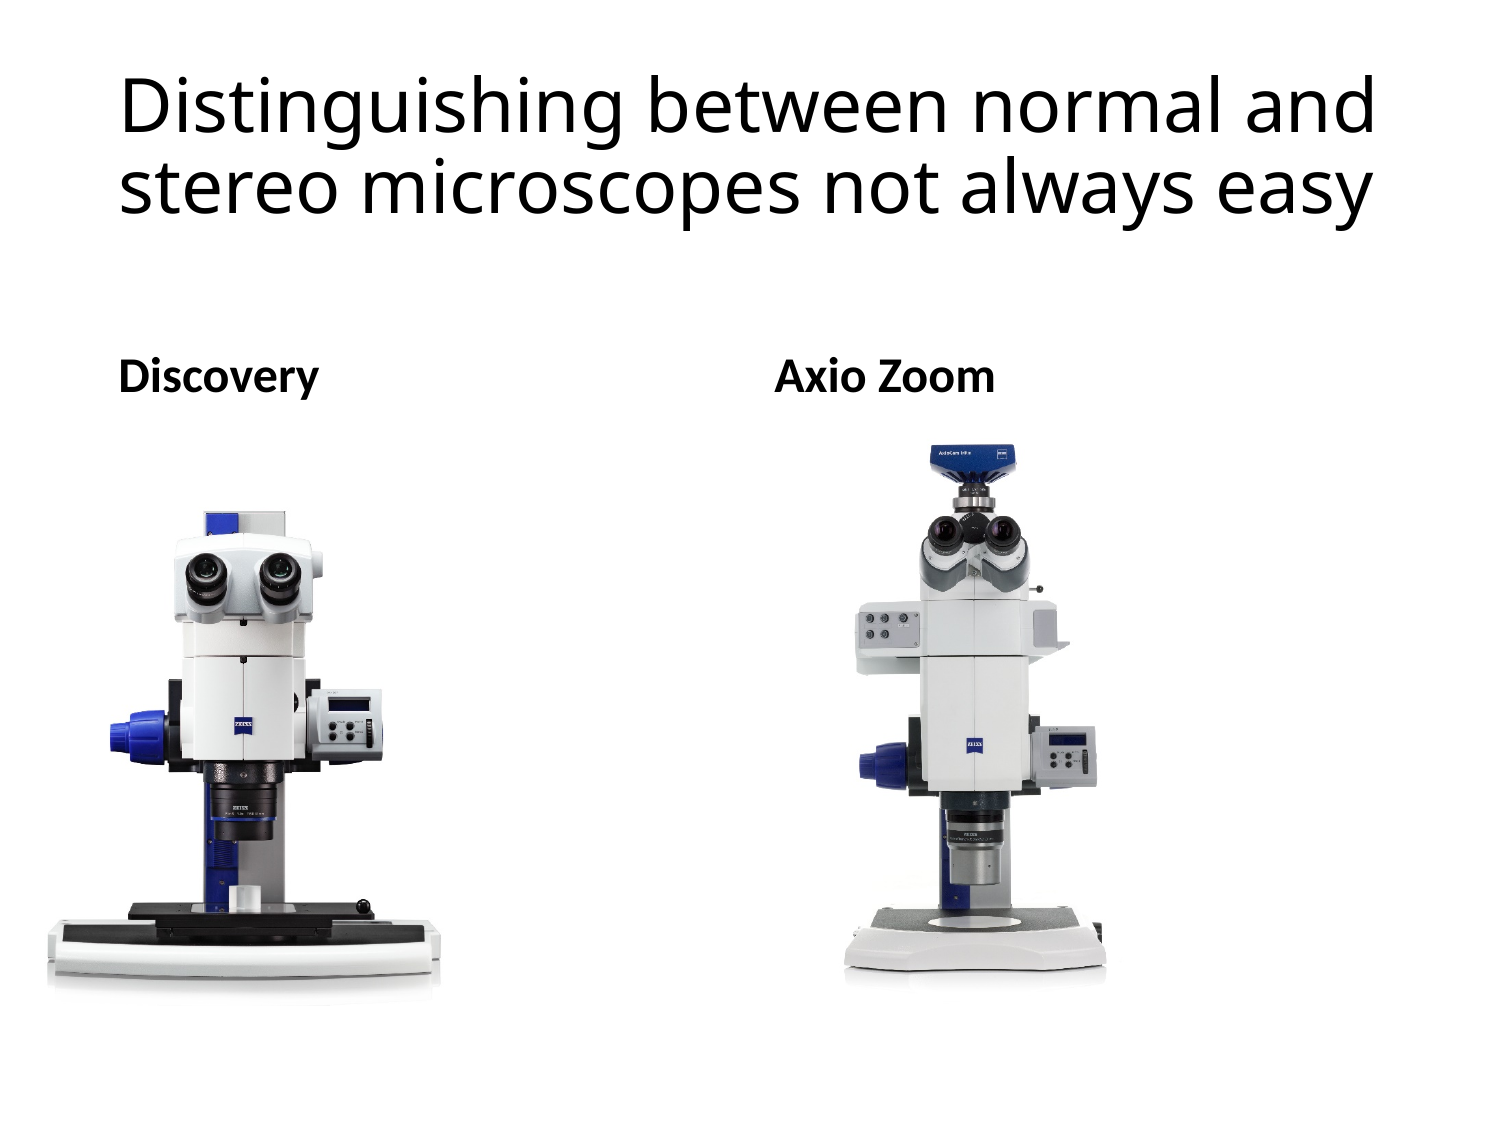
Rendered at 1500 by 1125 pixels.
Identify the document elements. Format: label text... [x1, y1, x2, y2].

title Distinguishing between normal and stereo microscopes not always easy [103, 59, 1398, 278]
list Axio Zoom [759, 275, 1398, 411]
list Discovery [103, 275, 738, 411]
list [771, 410, 1192, 1006]
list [33, 463, 459, 1006]
